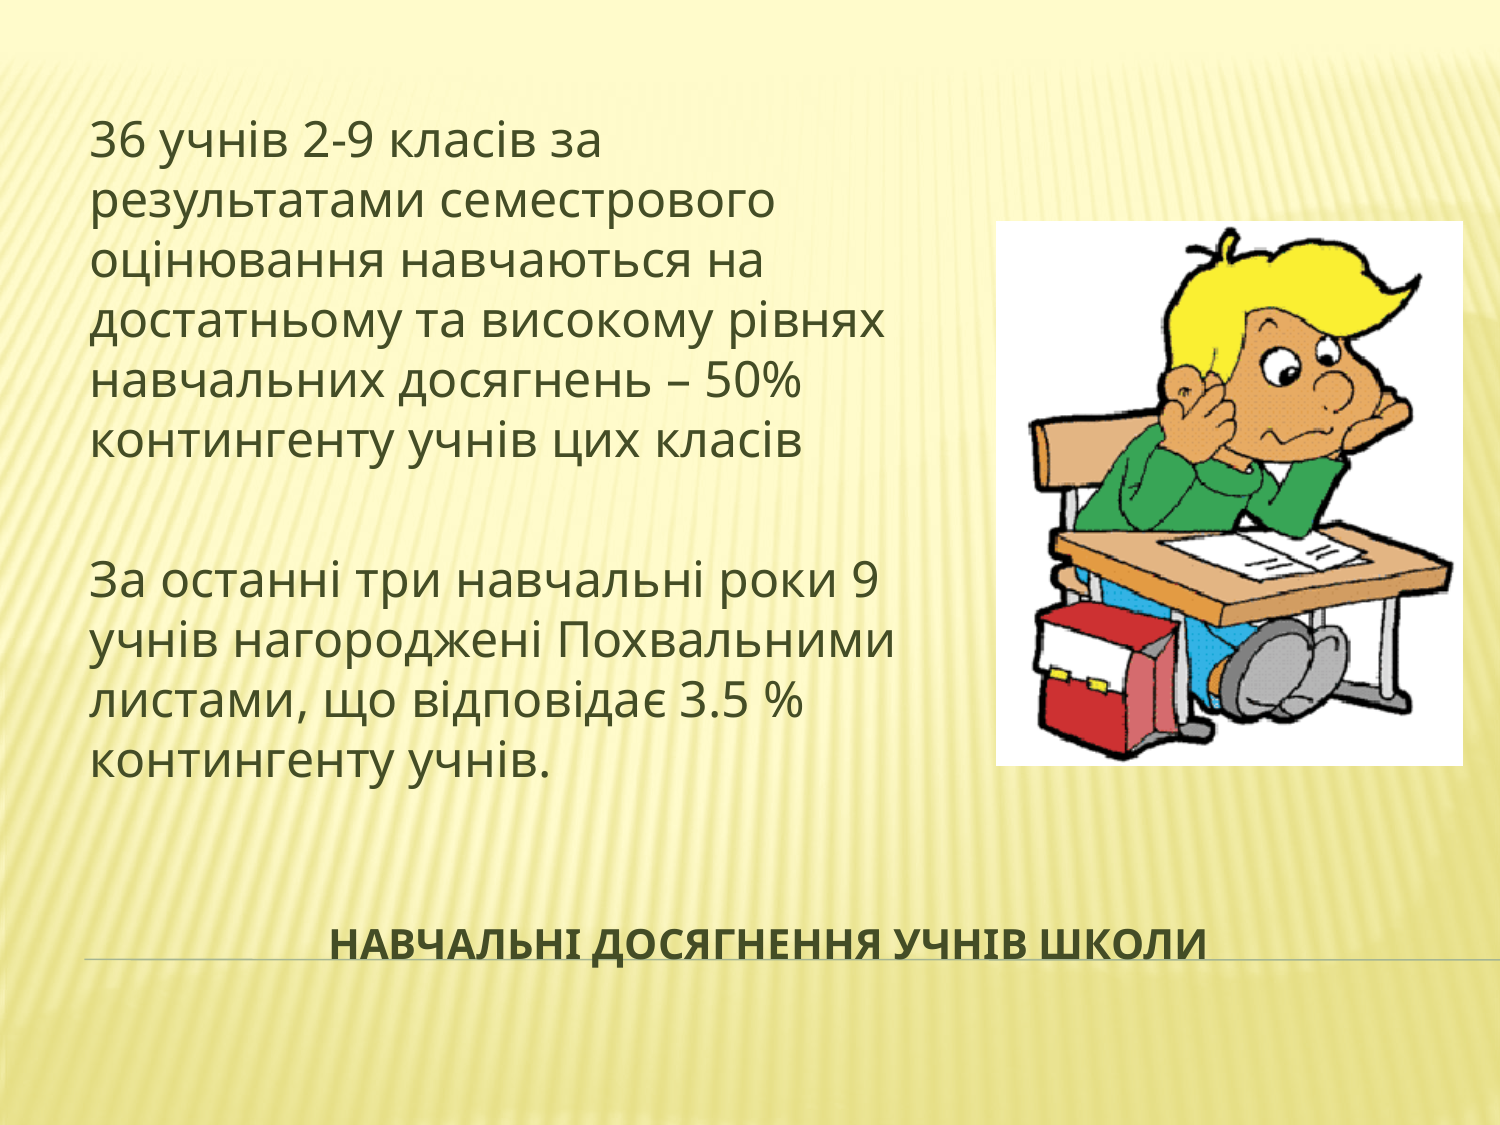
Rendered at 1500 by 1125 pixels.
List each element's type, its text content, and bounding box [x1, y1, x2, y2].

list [995, 221, 1463, 767]
list 36 учнів 2-9 класів за результатами семестрового оцінювання навчаються на достатньому та високому рівнях навчальних досягнень – 50% контингенту учнів цих класів За останні три навчальні роки 9 учнів нагороджені Похвальними листами, що відповідає 3.5 % контингенту учнів. [75, 99, 961, 888]
title Навчальні досягнення учнів школи [75, 900, 1463, 986]
